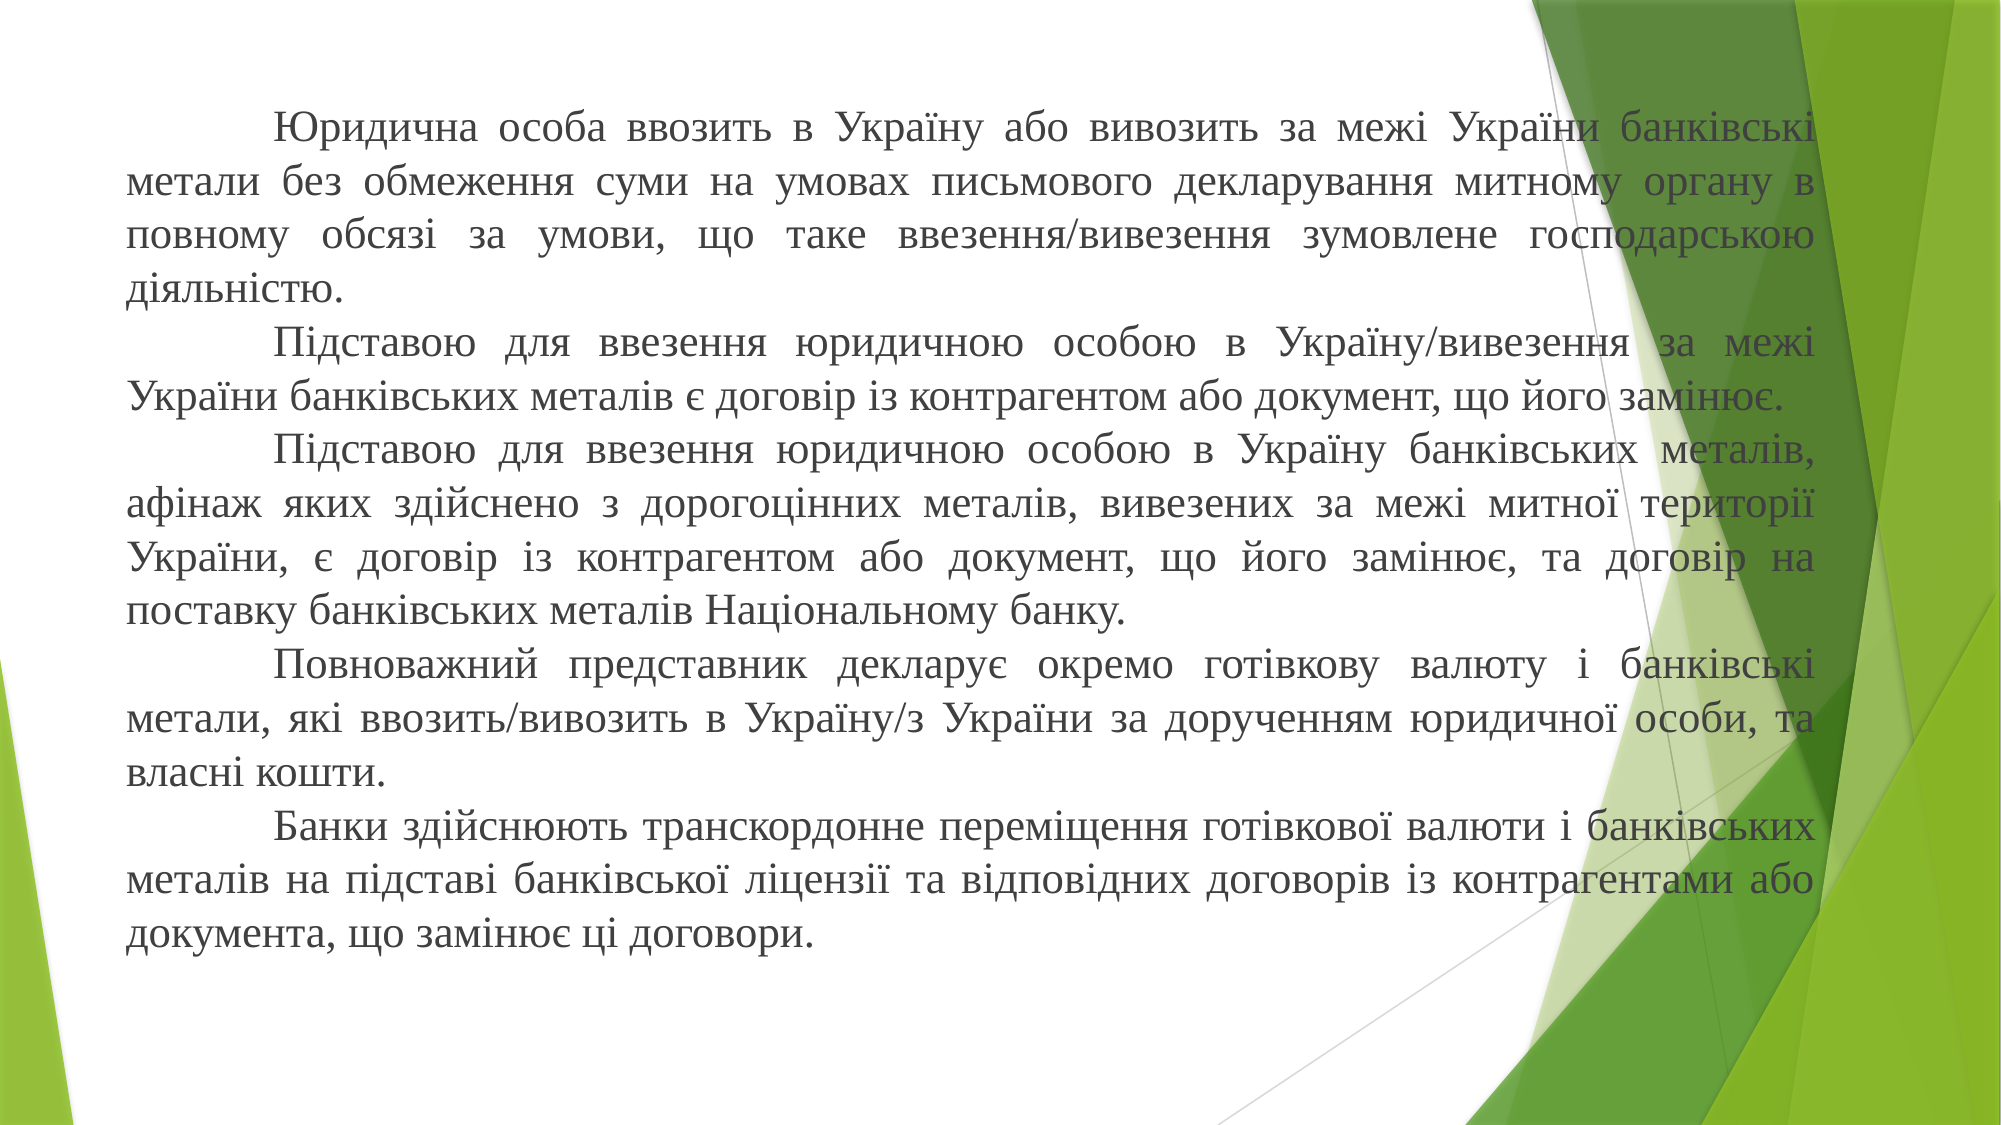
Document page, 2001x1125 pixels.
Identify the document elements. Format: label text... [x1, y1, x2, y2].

list Юридична особа ввозить в Україну або вивозить за межі України банківські метали без обмеження суми на умовах письмового декларування митному органу в повному обсязі за умови, що таке ввезення/вивезення зумовлене господарською діяльністю. Підставою для ввезення юридичною особою в Україну/вивезення за межі України банківських металів є договір із контрагентом або документ, що його замінює. Підставою для ввезення юридичною особою в Україну банківських металів, афінаж яких здійснено з дорогоцінних металів, вивезених за межі митної території України, є договір із контрагентом або документ, що його замінює, та договір на поставку банківських металів Національному банку. Повноважний представник декларує окремо готівкову валюту і банківські метали, які ввозить/вивозить в Україну/з України за дорученням юридичної особи, та власні кошти. Банки здійснюють транскордонне переміщення готівкової валюти і банківських металів на підставі банківської ліцензії та відповідних договорів із контрагентами або документа, що замінює ці договори. [111, 89, 1833, 1018]
